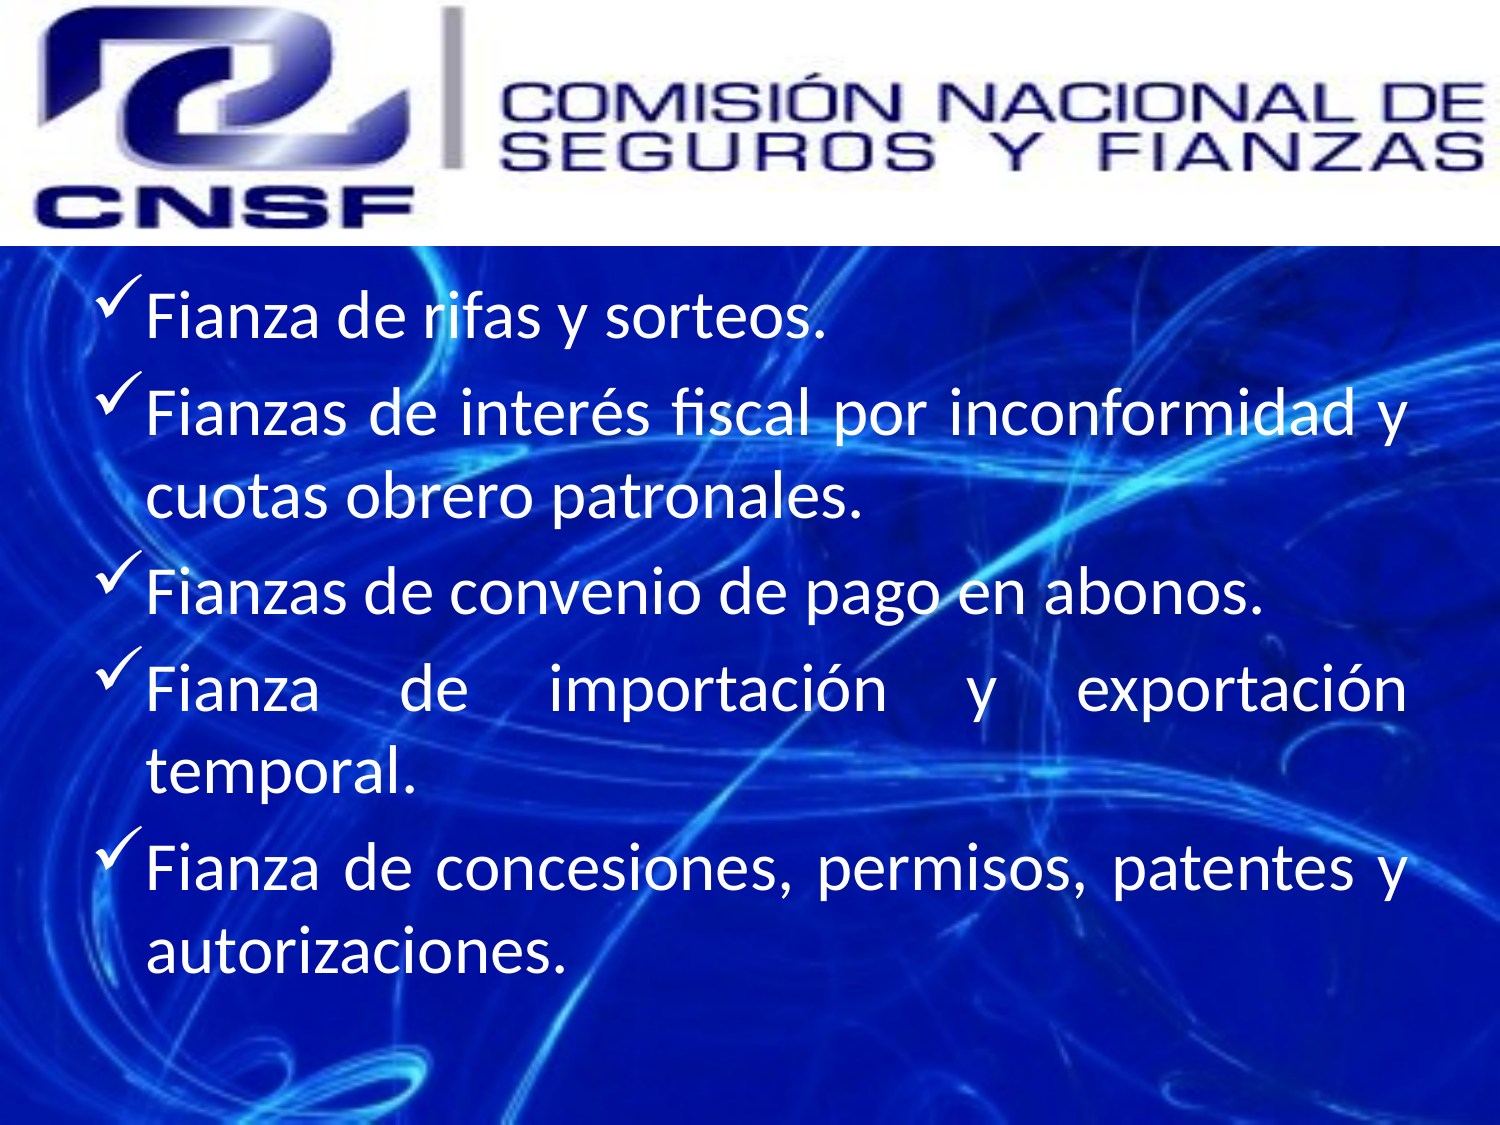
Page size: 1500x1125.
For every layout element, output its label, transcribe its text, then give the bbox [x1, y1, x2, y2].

list Fianza de rifas y sorteos. Fianzas de interés fiscal por inconformidad y cuotas obrero patronales. Fianzas de convenio de pago en abonos. Fianza de importación y exportación temporal. Fianza de concesiones, permisos, patentes y autorizaciones. [75, 262, 1425, 1005]
picture [0, 0, 1500, 1125]
